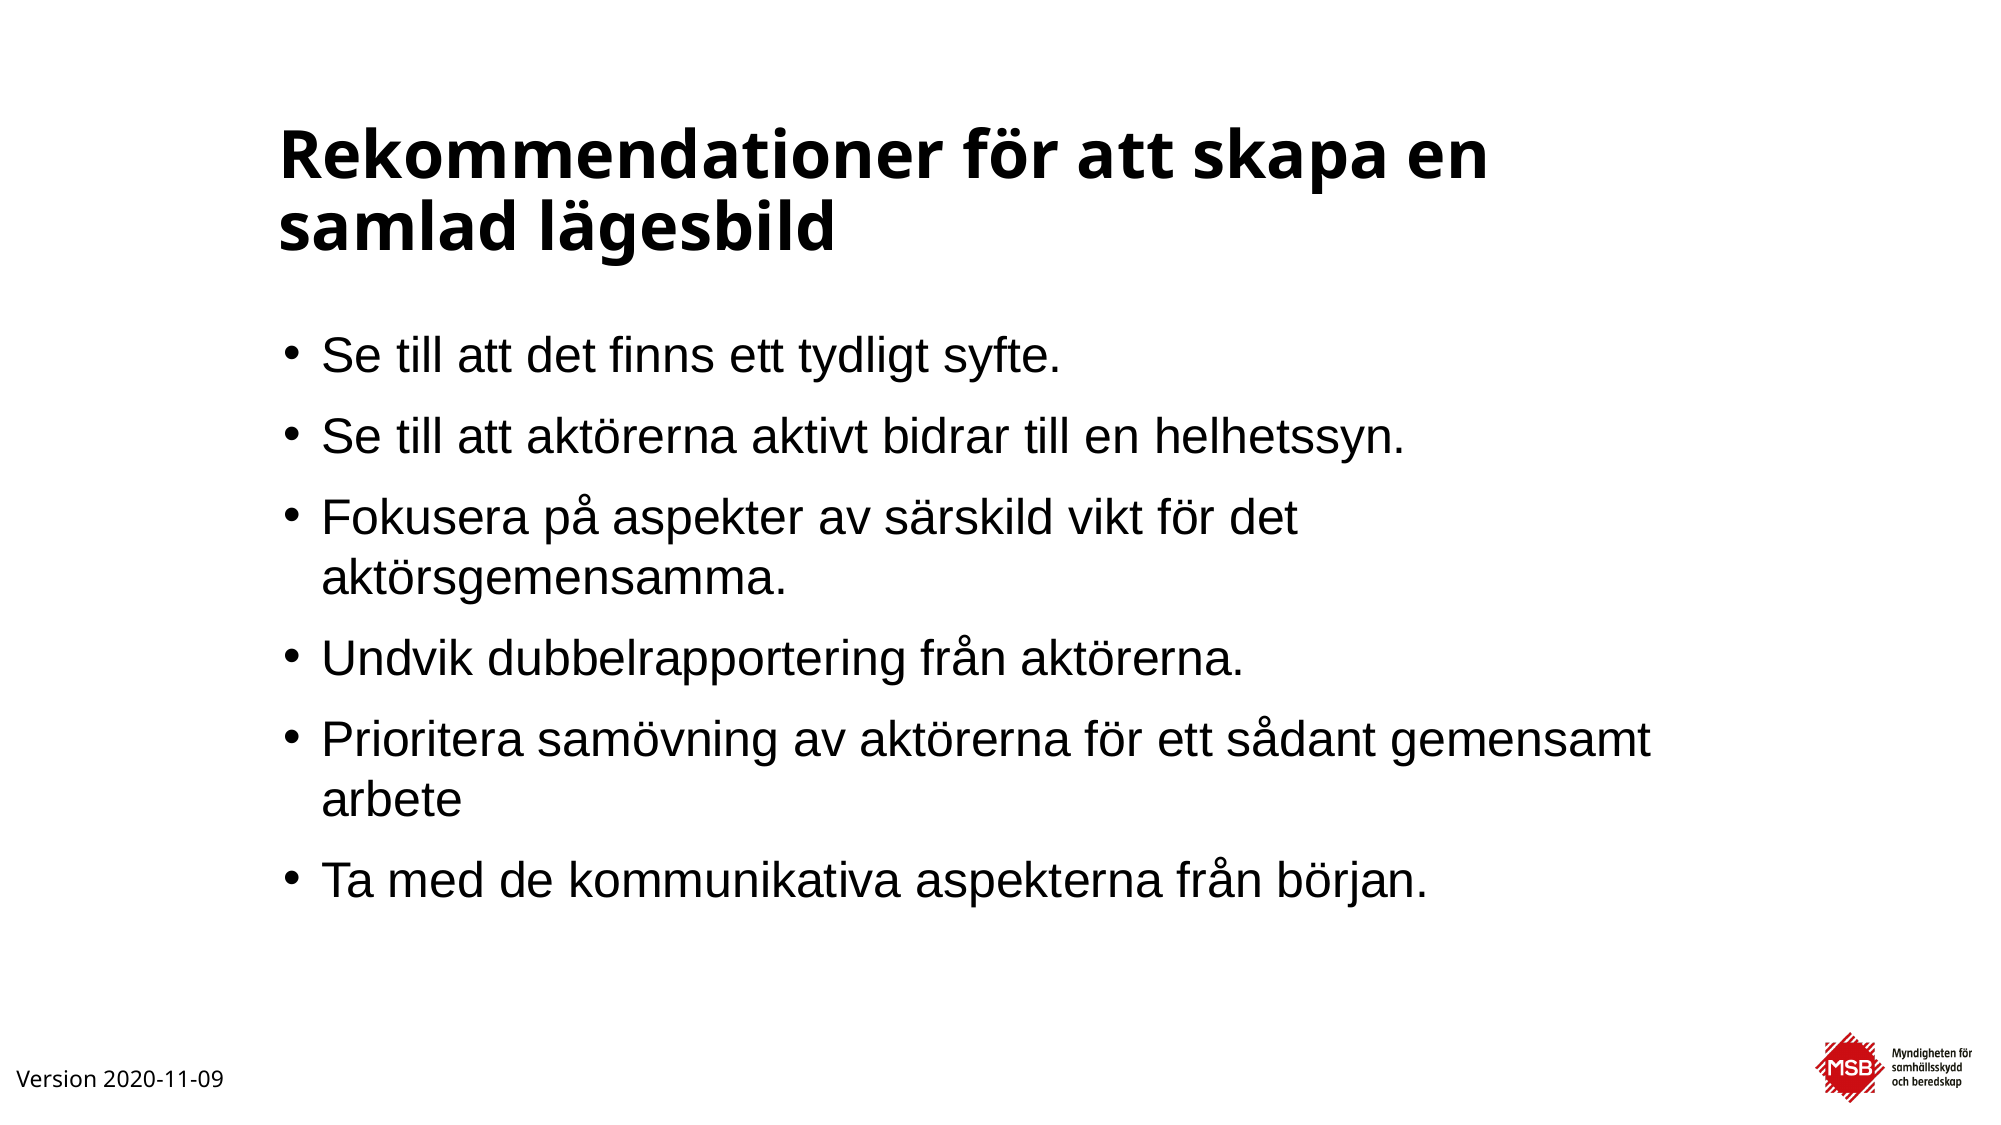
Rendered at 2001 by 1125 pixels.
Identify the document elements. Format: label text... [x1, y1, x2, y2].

text_box Version 2020-11-09 [0, 1039, 241, 1118]
list Se till att det finns ett tydligt syfte. Se till att aktörerna aktivt bidrar till en helhetssyn. Fokusera på aspekter av särskild vikt för det aktörsgemensamma. Undvik dubbelrapportering från aktörerna. Prioritera samövning av aktörerna för ett sådant gemensamt arbete Ta med de kommunikativa aspekterna från början. [268, 315, 1677, 907]
picture [1815, 1032, 1972, 1103]
title Rekommendationer för att skapa en samlad lägesbild [263, 113, 1672, 273]
